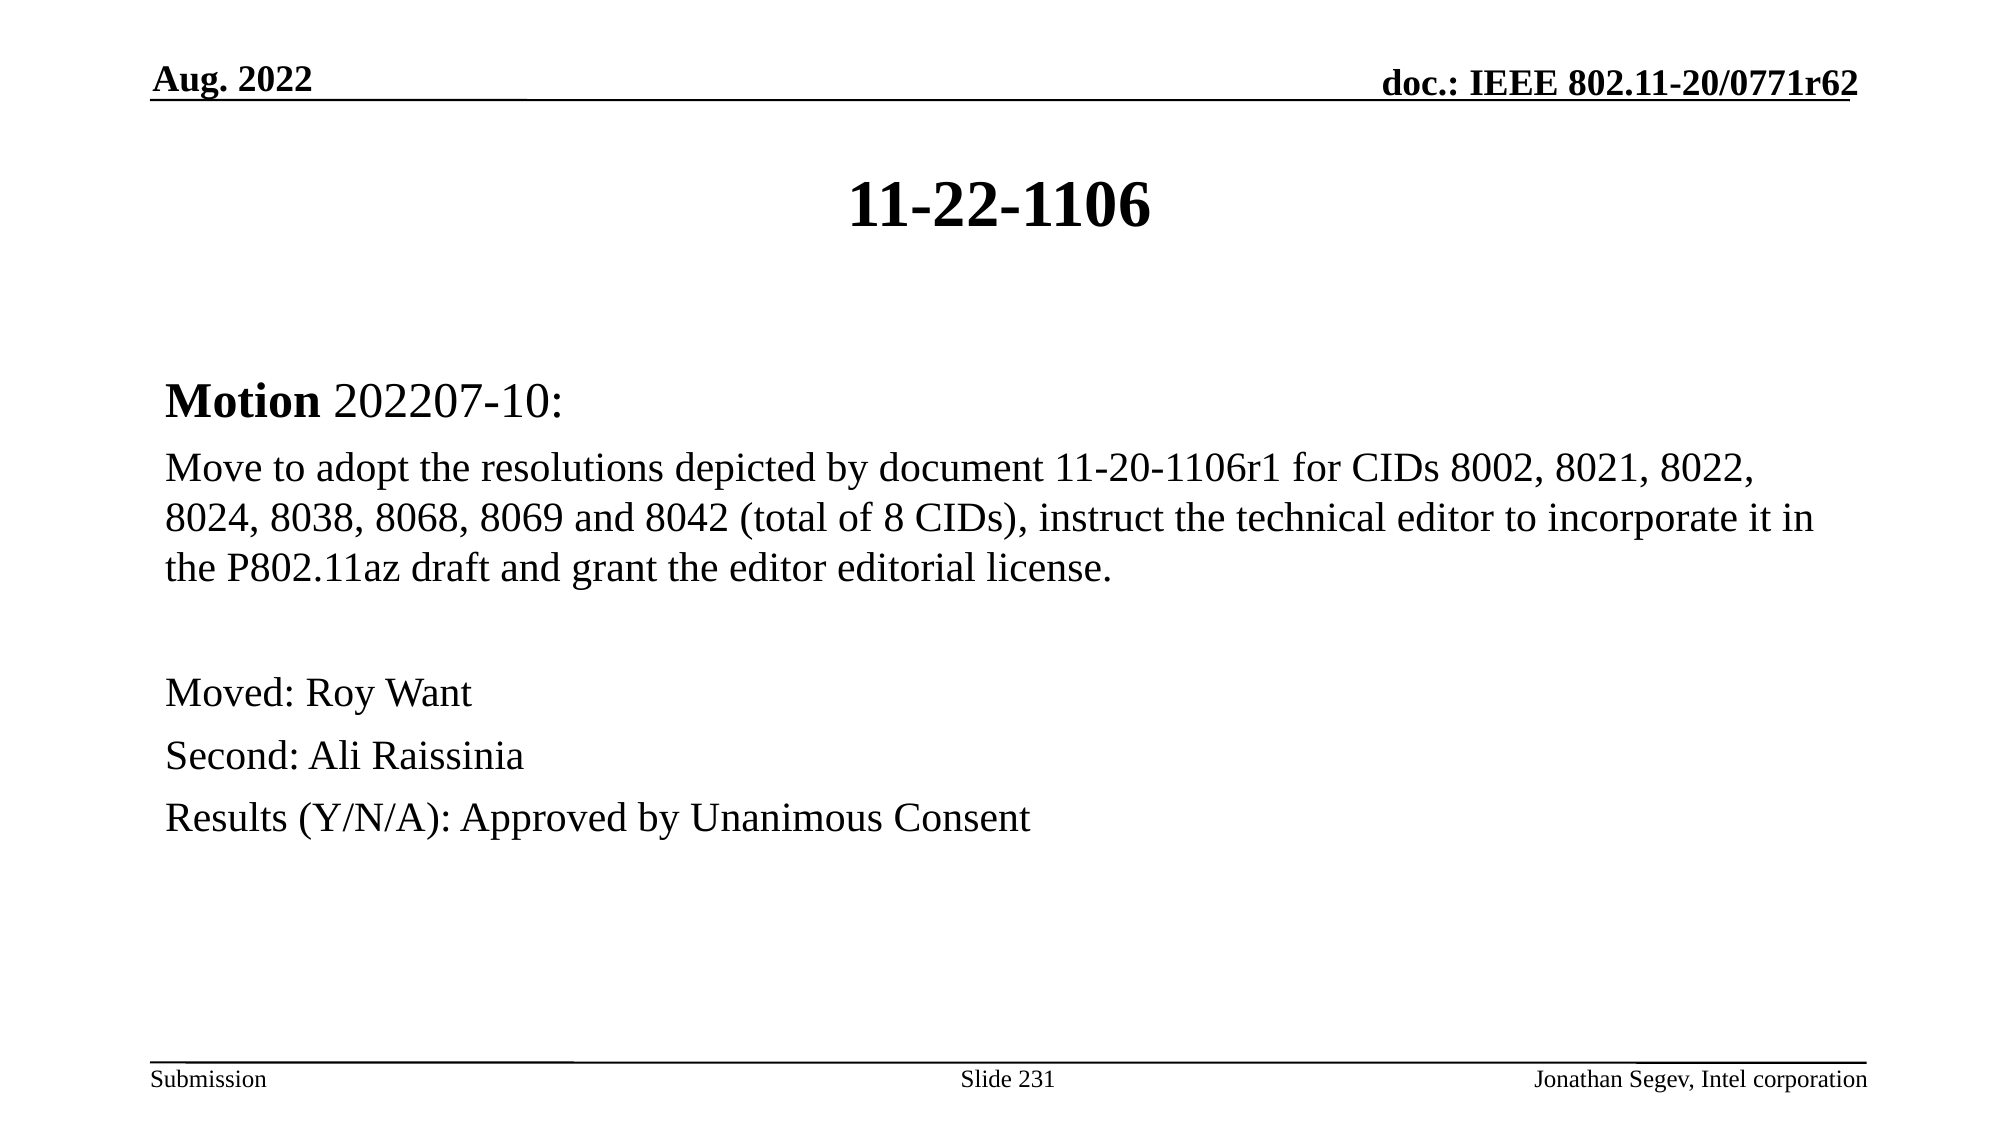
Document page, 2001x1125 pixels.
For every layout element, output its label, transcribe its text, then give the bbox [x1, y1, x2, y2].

list Motion 202207-10: Move to adopt the resolutions depicted by document 11-20-1106r1 for CIDs 8002, 8021, 8022, 8024, 8038, 8068, 8069 and 8042 (total of 8 CIDs), instruct the technical editor to incorporate it in the P802.11az draft and grant the editor editorial license. Moved: Roy Want Second: Ali Raissinia Results (Y/N/A): Approved by Unanimous Consent [149, 286, 1850, 1000]
title 11-22-1106 [149, 112, 1850, 286]
slide_number Slide 231 [950, 1061, 1067, 1123]
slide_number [152, 54, 563, 100]
footer Jonathan Segev, Intel corporation [1171, 1061, 1869, 1093]
